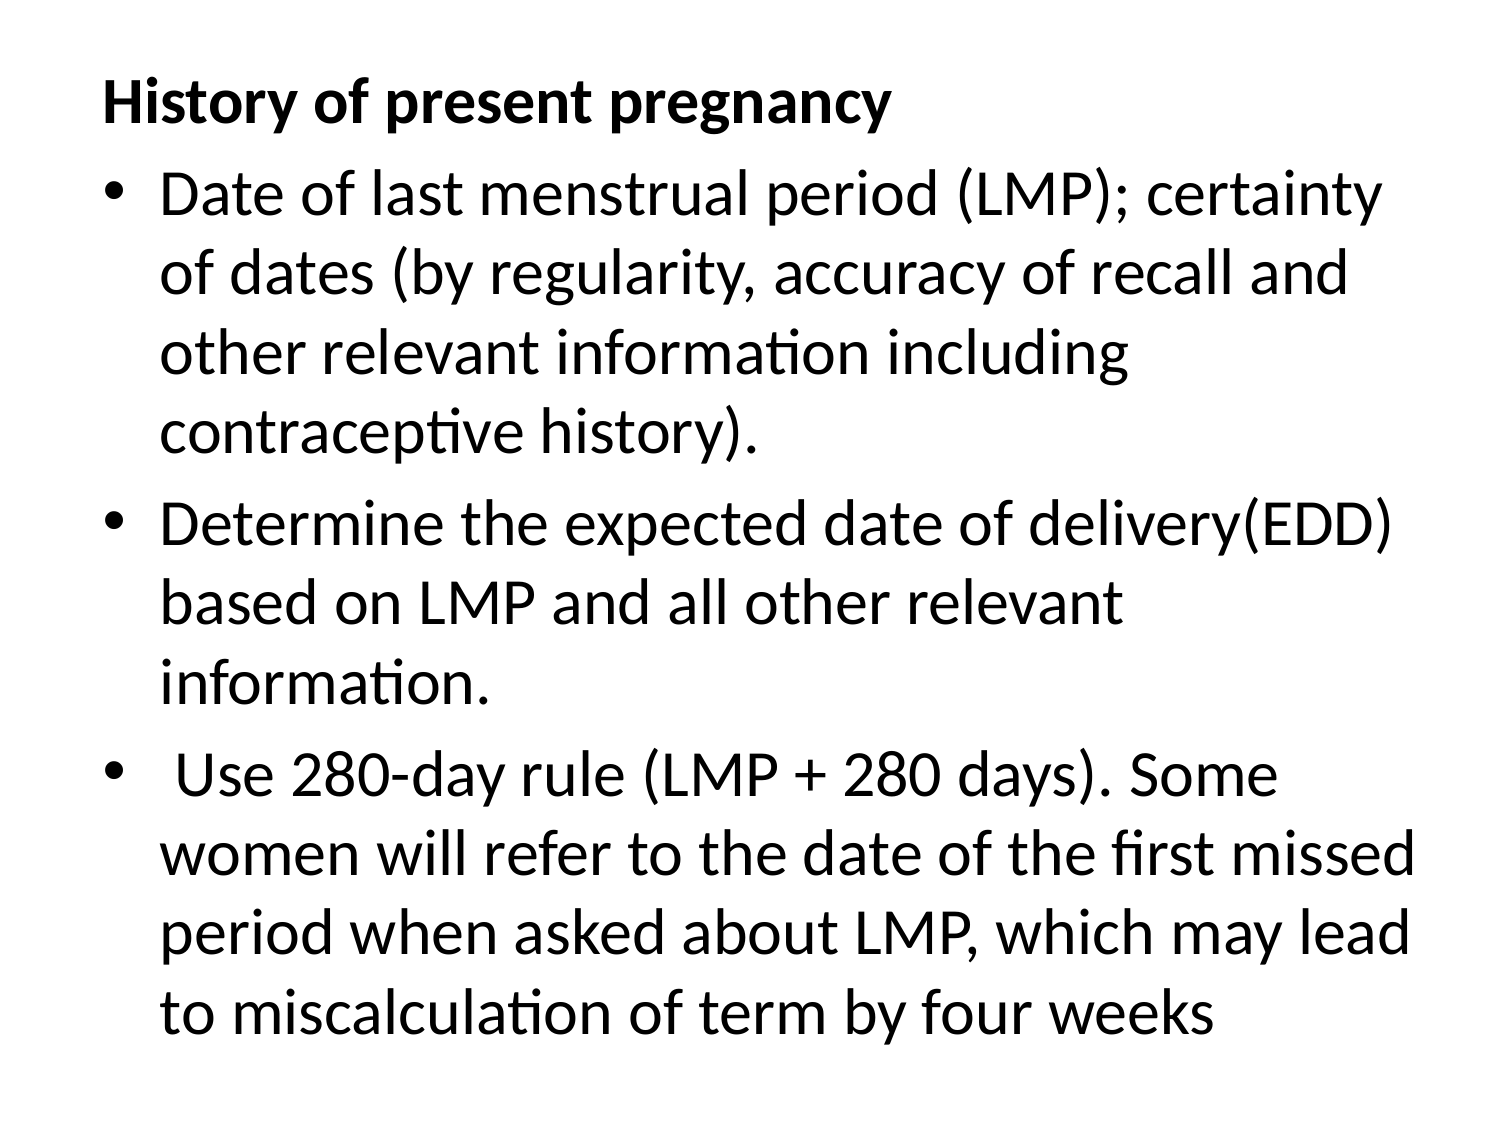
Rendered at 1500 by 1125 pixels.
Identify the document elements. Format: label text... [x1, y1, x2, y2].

list History of present pregnancy Date of last menstrual period (LMP); certainty of dates (by regularity, accuracy of recall and other relevant information including contraceptive history). Determine the expected date of delivery(EDD) based on LMP and all other relevant information. Use 280-day rule (LMP + 280 days). Some women will refer to the date of the first missed period when asked about LMP, which may lead to miscalculation of term by four weeks [87, 50, 1438, 1088]
